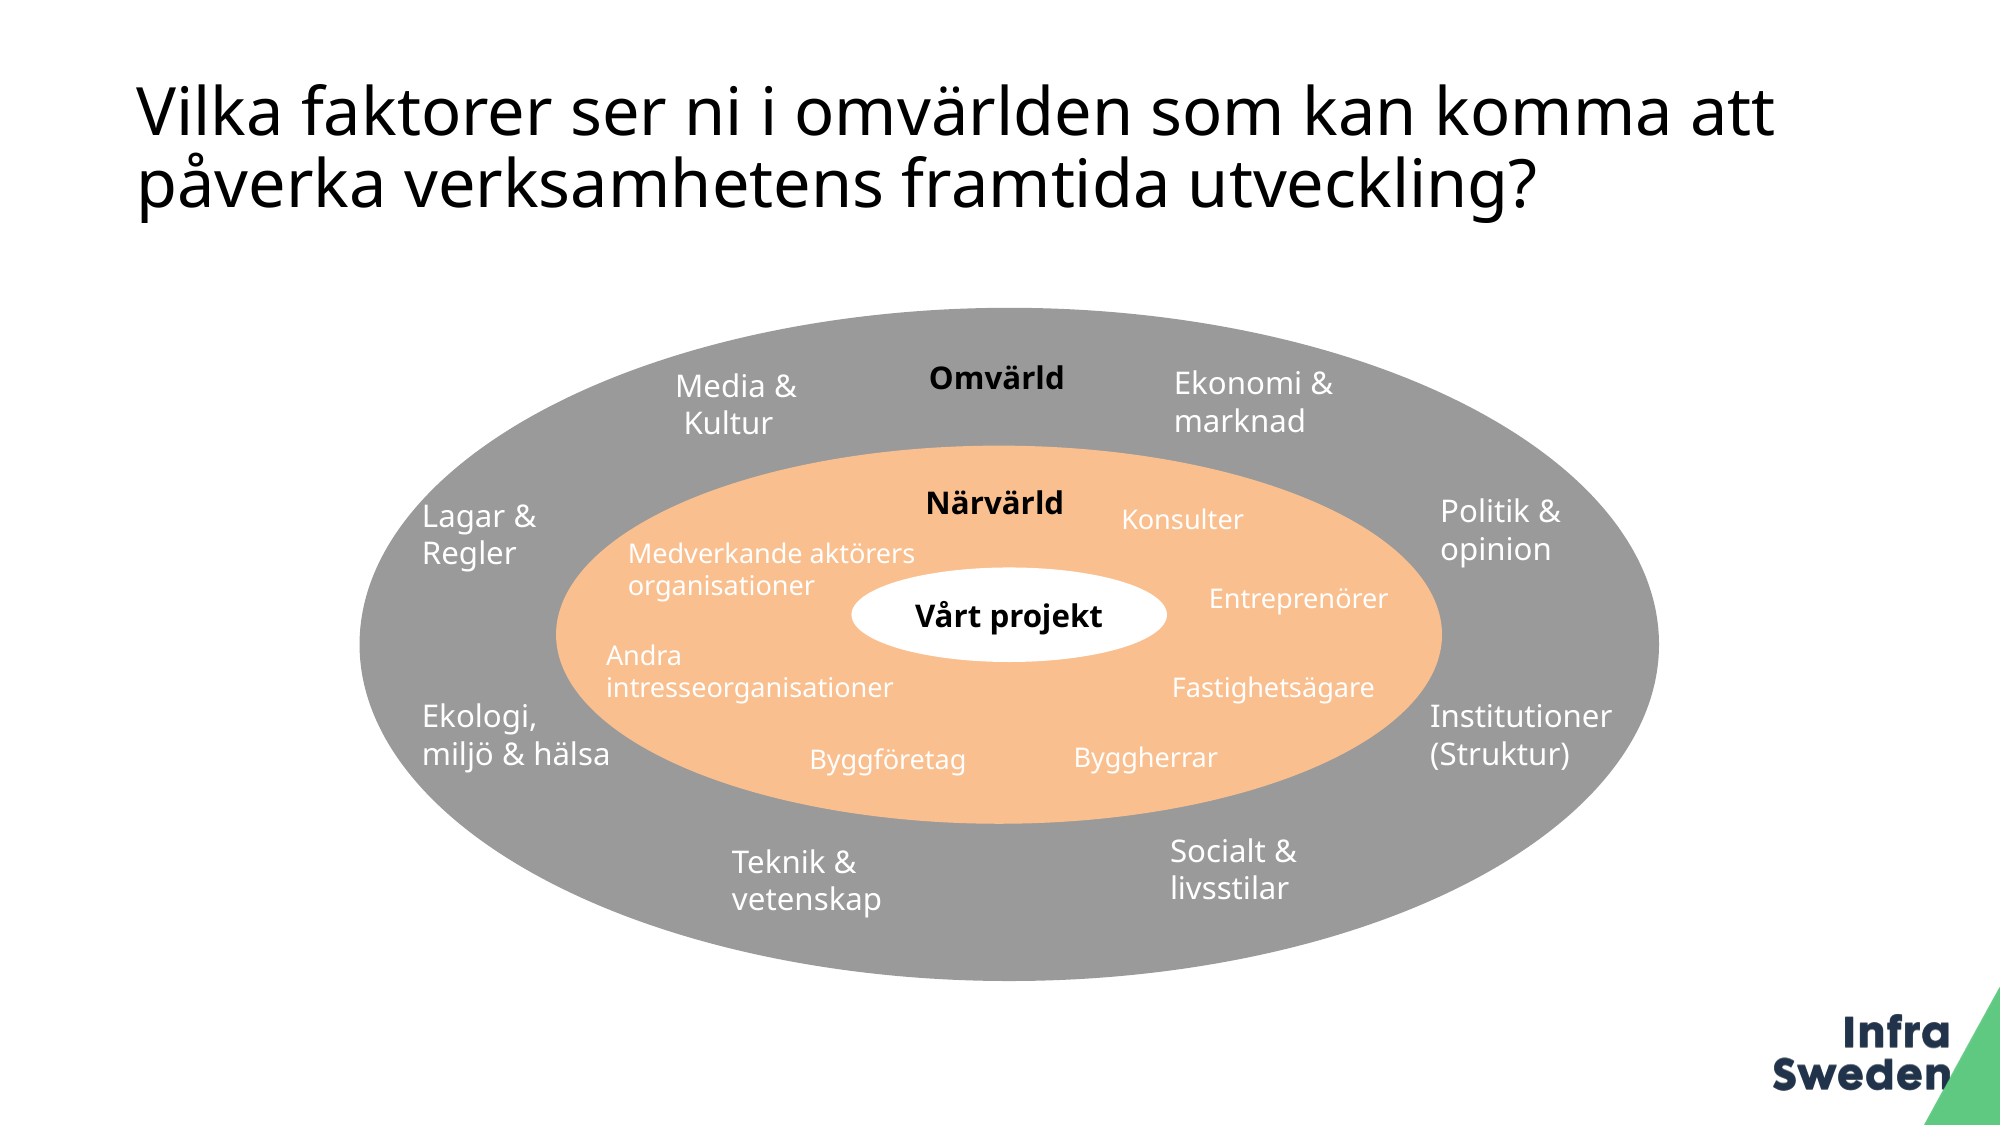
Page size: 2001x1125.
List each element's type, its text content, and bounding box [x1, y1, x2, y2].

title Vilka faktorer ser ni i omvärlden som kan komma att påverka verksamhetens framtida utveckling? [121, 70, 1879, 210]
text_box [359, 519, 574, 770]
text_box Omvärld [913, 351, 1121, 404]
text_box Media & Kultur [660, 358, 830, 449]
text_box Politik & opinion [1425, 483, 1593, 574]
text_box Fastighetsägare [1152, 662, 1394, 710]
text_box [556, 542, 858, 689]
text_box Medverkande aktörers organisationer [612, 528, 950, 609]
text_box Vårt projekt [851, 567, 1167, 663]
text_box Byggföretag [794, 734, 984, 782]
text_box Ekonomi & marknad [1158, 355, 1366, 446]
text_box Institutioner (Struktur) [1415, 689, 1633, 779]
text_box Byggherrar [1057, 732, 1241, 811]
text_box Närvärld [910, 475, 1112, 529]
picture [1735, 987, 2000, 1125]
text_box Ekologi, miljö & hälsa [406, 689, 643, 779]
text_box [633, 445, 1443, 824]
text_box Andra intresseorganisationer [591, 630, 918, 711]
text_box [413, 701, 1605, 982]
text_box Lagar & Regler [406, 488, 577, 579]
text_box [433, 307, 1580, 575]
text_box Socialt & livsstilar [1155, 823, 1338, 914]
text_box Entreprenörer [1194, 573, 1431, 621]
text_box Konsulter [1079, 494, 1286, 543]
text_box [1424, 496, 1660, 739]
text_box Teknik & vetenskap [716, 834, 935, 925]
